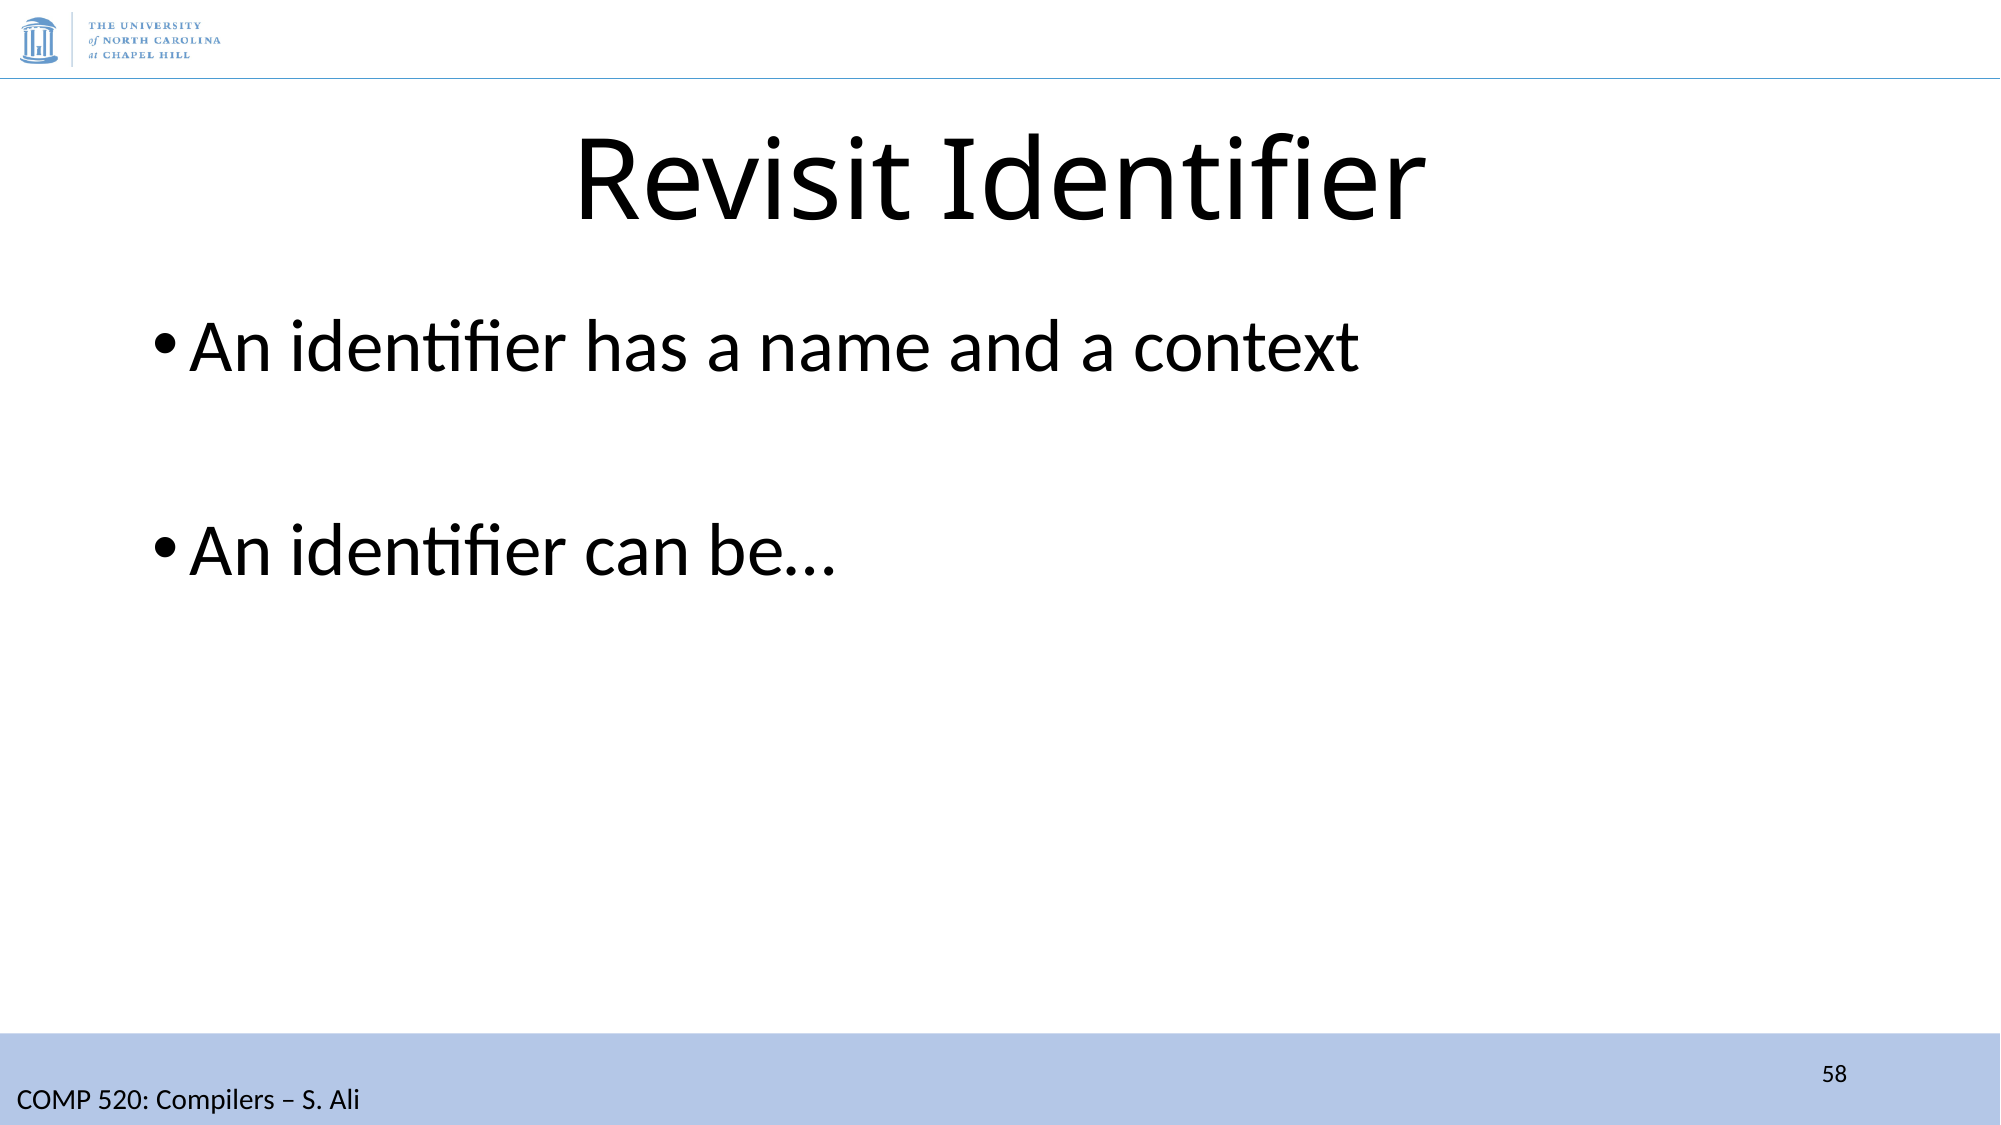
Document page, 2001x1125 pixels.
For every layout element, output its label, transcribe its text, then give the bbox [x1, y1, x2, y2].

slide_number 58 [1412, 1042, 1863, 1103]
text_box COMP 520: Compilers – S. Ali [2, 1072, 376, 1123]
picture [16, 12, 228, 67]
title Revisit Identifier [137, 89, 1863, 278]
text_box [0, 1032, 2000, 1125]
list An identifier has a name and a context An identifier can be… [137, 299, 1863, 1014]
